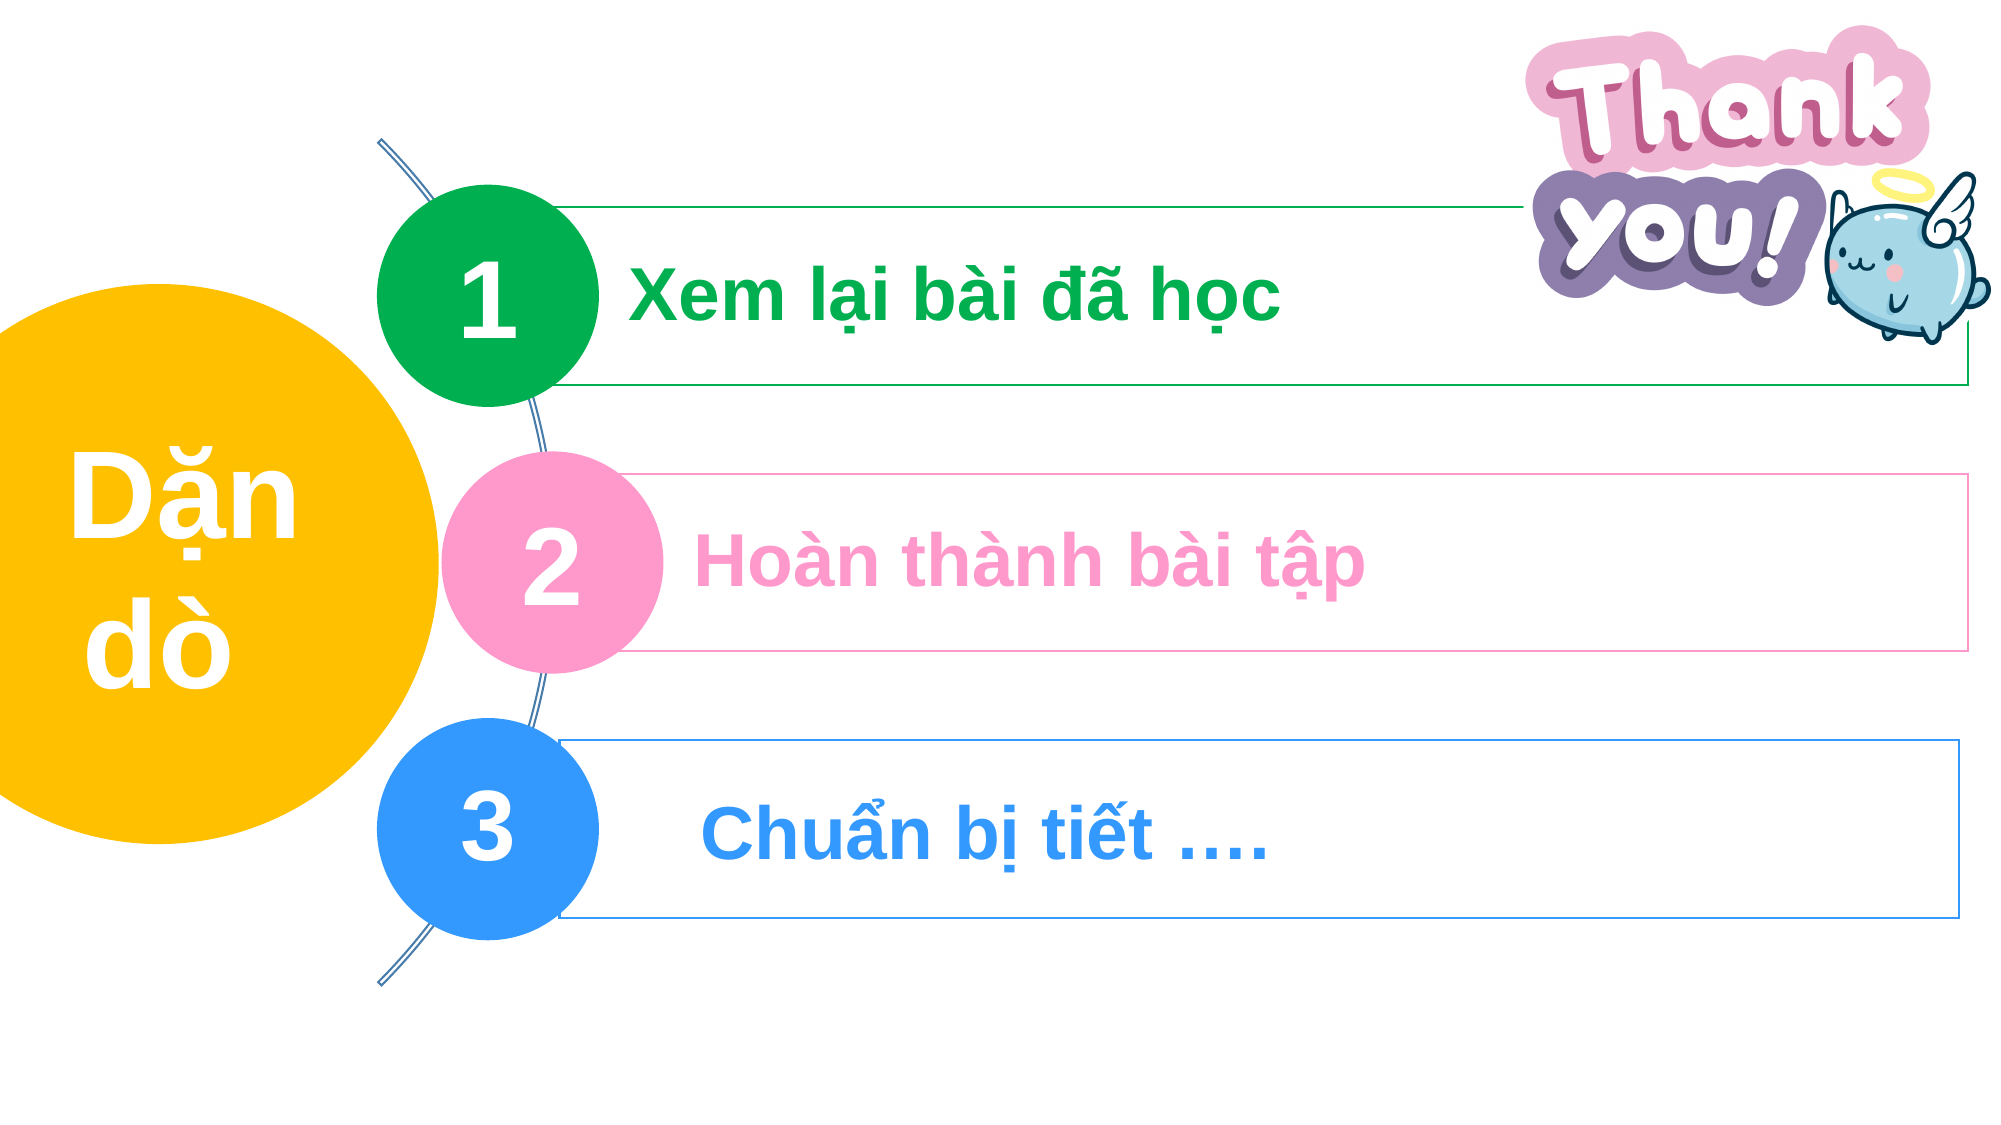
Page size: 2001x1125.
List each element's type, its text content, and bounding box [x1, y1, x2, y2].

text_box Chuẩn bị tiết …. [558, 739, 1960, 919]
text_box Hoàn thành bài tập [622, 473, 1969, 652]
text_box [376, 137, 434, 201]
text_box 2 [440, 450, 665, 675]
text_box 3 [375, 717, 600, 942]
text_box [528, 674, 547, 726]
text_box [376, 924, 434, 987]
text_box Dặn dò [0, 282, 440, 846]
text_box Xem lại bài đã học [556, 206, 1969, 386]
text_box [528, 399, 547, 451]
text_box 1 [375, 183, 600, 408]
picture [1516, 15, 2000, 354]
